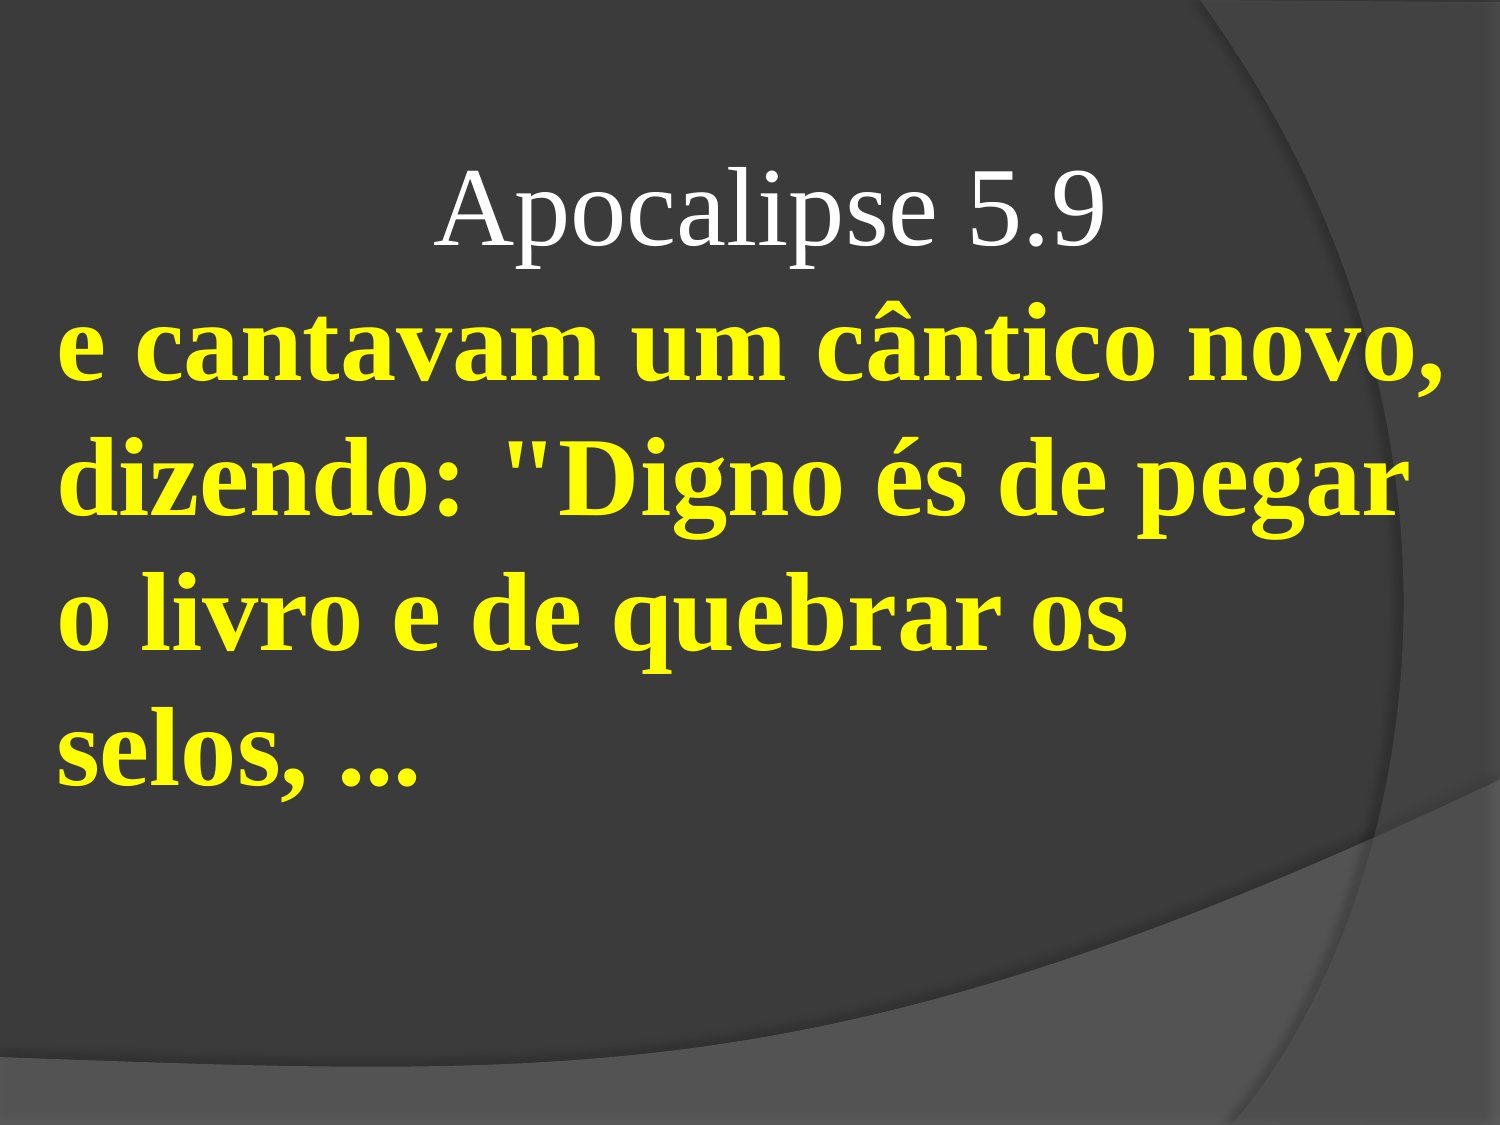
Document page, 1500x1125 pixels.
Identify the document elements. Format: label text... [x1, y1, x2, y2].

text_box Apocalipse 5.9 e cantavam um cântico novo, dizendo: "Digno és de pegar o livro e de quebrar os selos, ... [41, 125, 1500, 1036]
